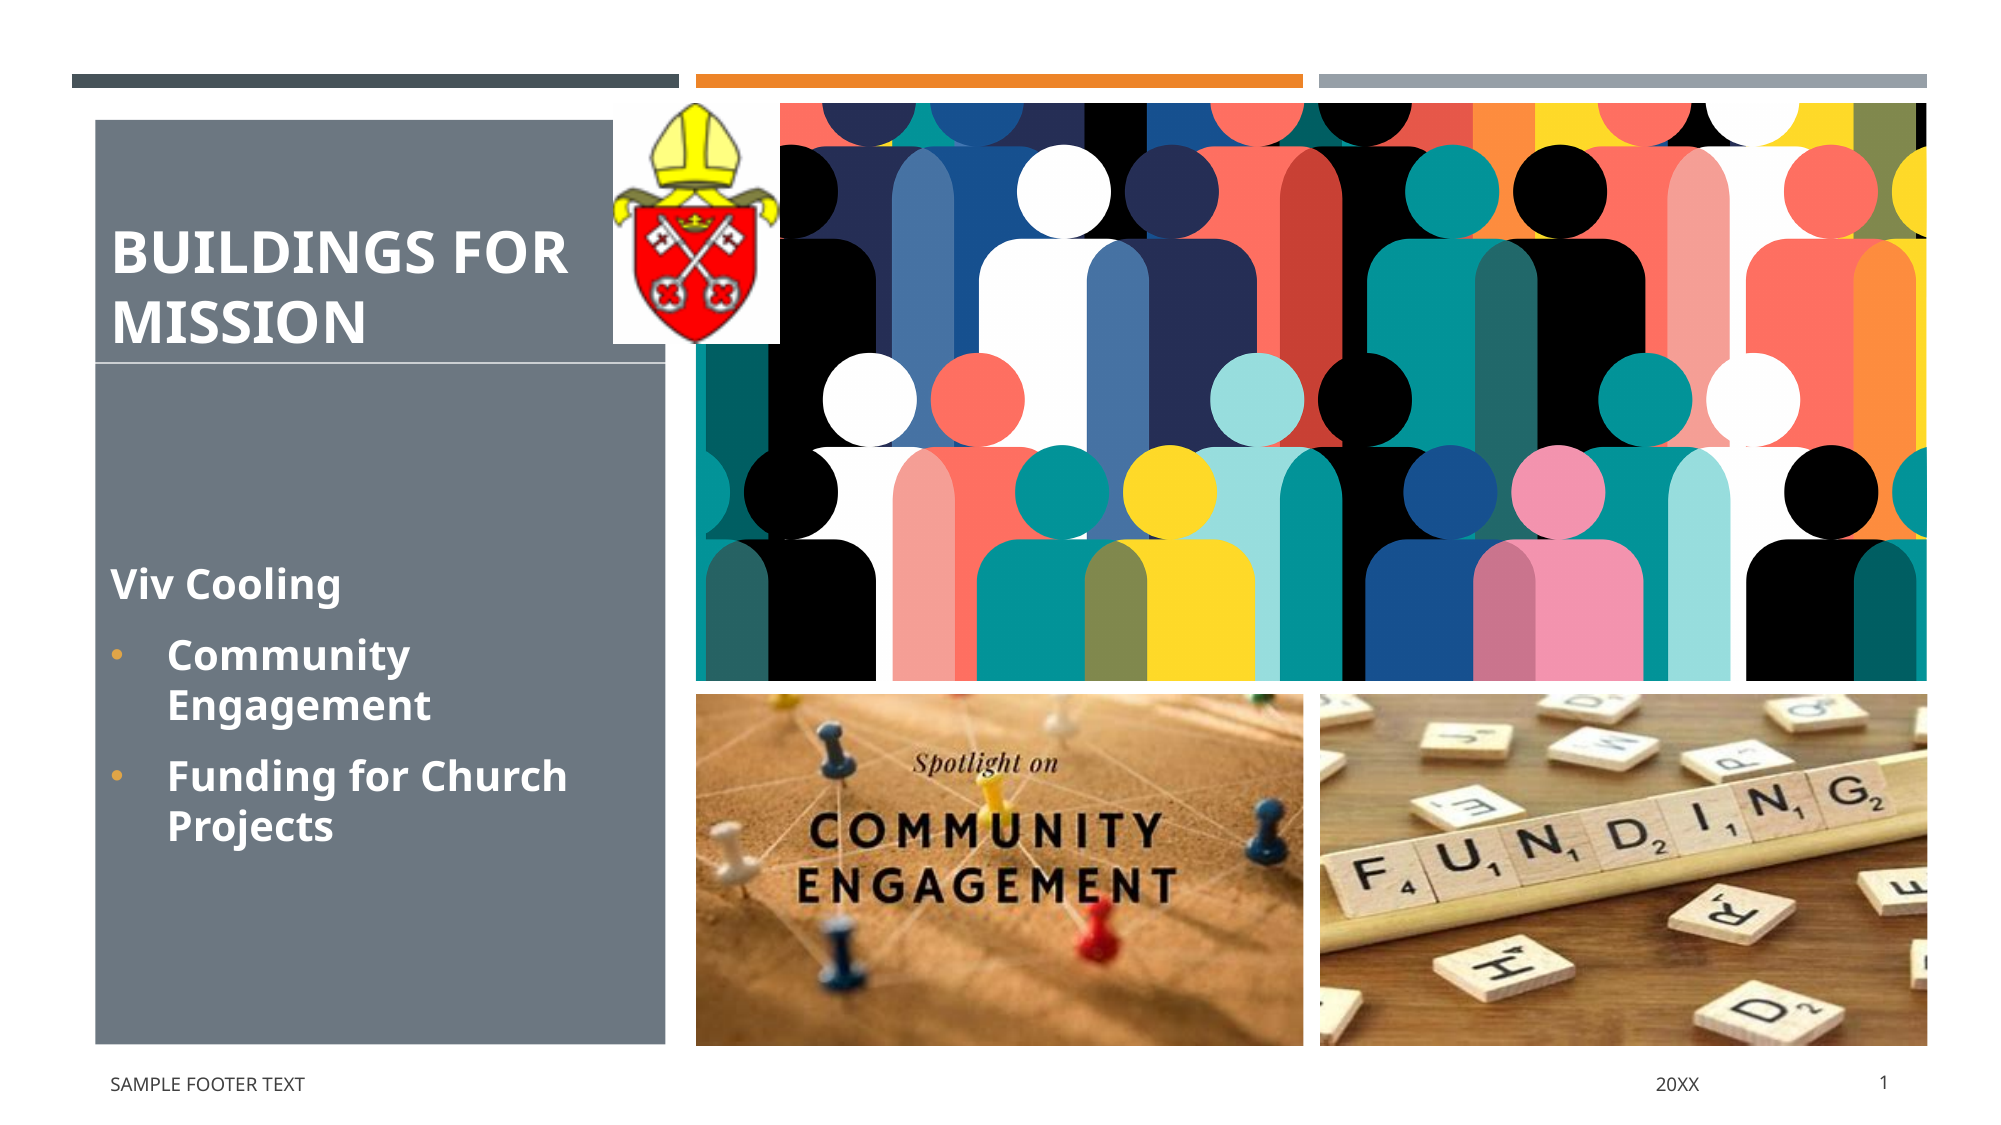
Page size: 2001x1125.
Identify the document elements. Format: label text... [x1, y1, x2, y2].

picture [612, 102, 1928, 682]
title Buildings For Mission [95, 119, 666, 363]
list Viv Cooling Community Engagement Funding for Church Projects [95, 363, 666, 1045]
picture [695, 694, 1304, 1047]
slide_number 1 [1732, 1055, 1905, 1114]
slide_number 20XX [1247, 1053, 1715, 1114]
footer Sample Footer Text [95, 1053, 1230, 1114]
picture [1319, 693, 1928, 1046]
